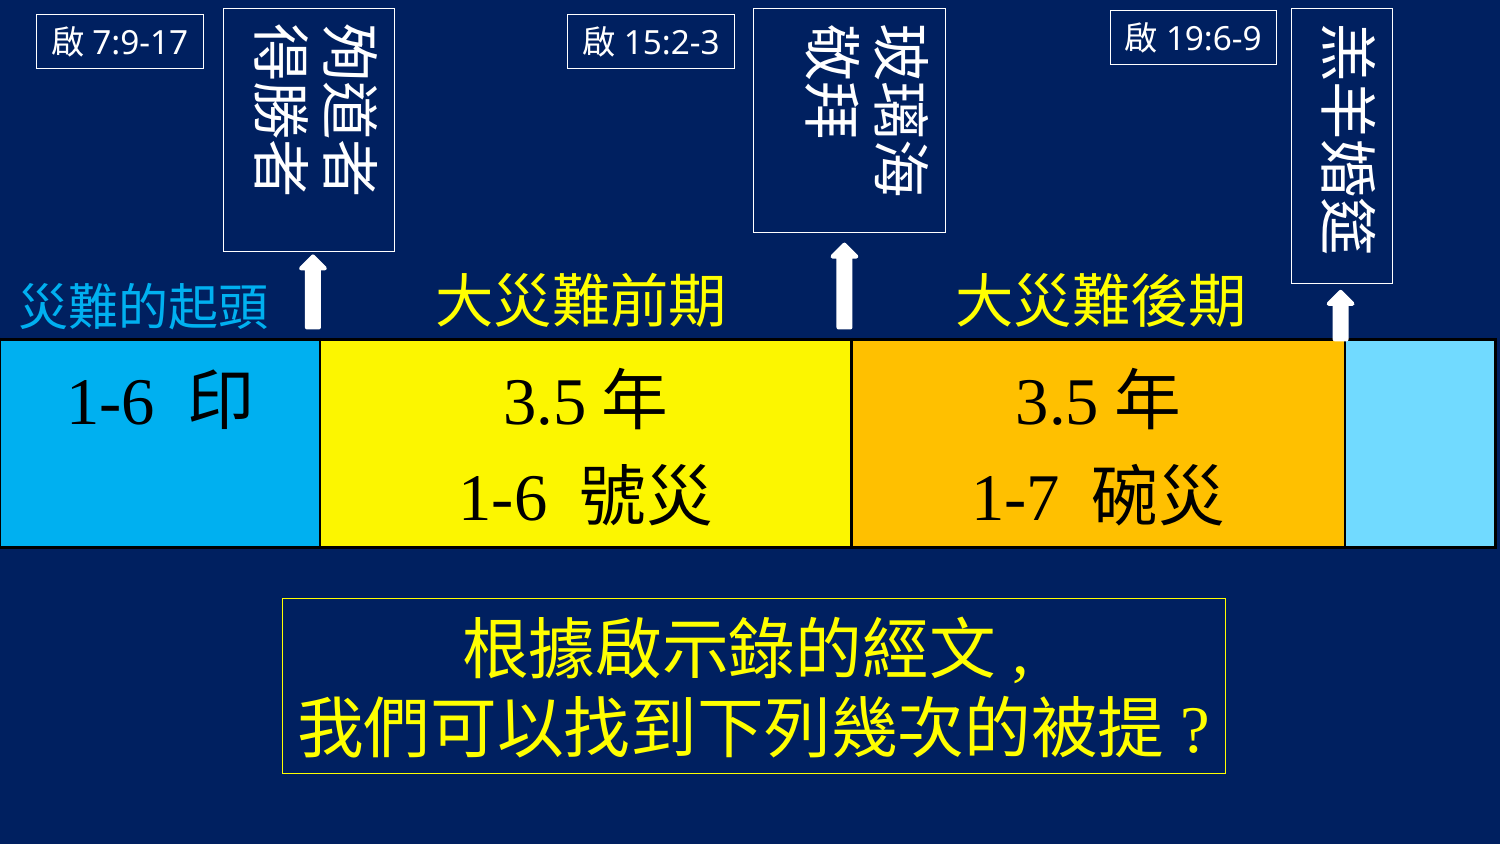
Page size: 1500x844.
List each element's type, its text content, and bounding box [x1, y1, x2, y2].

text_box 大災難後期 [940, 256, 1262, 342]
text_box [830, 242, 859, 330]
table_header 3.5年 1-7 碗災 [853, 341, 1344, 546]
text_box 大災難前期 [421, 256, 743, 342]
text_box [299, 254, 327, 330]
table_header [1346, 341, 1494, 546]
text_box 根據啟示錄的經文, 我們可以找到下列幾次的被提? [282, 598, 1226, 774]
text_box 玻璃海 敬拜 [753, 8, 946, 233]
text_box 啟15:2-3 [567, 14, 735, 69]
text_box 殉道者 得勝者 [223, 8, 395, 252]
text_box 羔羊婚筵 [1291, 8, 1393, 284]
text_box 災難的起頭 [4, 268, 284, 343]
table_header 1-6 印 [1, 341, 319, 546]
text_box 啟7:9-17 [36, 14, 204, 69]
text_box 啟19:6-9 [1110, 10, 1277, 65]
table_header 3.5年 1-6 號災 [321, 341, 850, 546]
text_box [1326, 289, 1355, 342]
